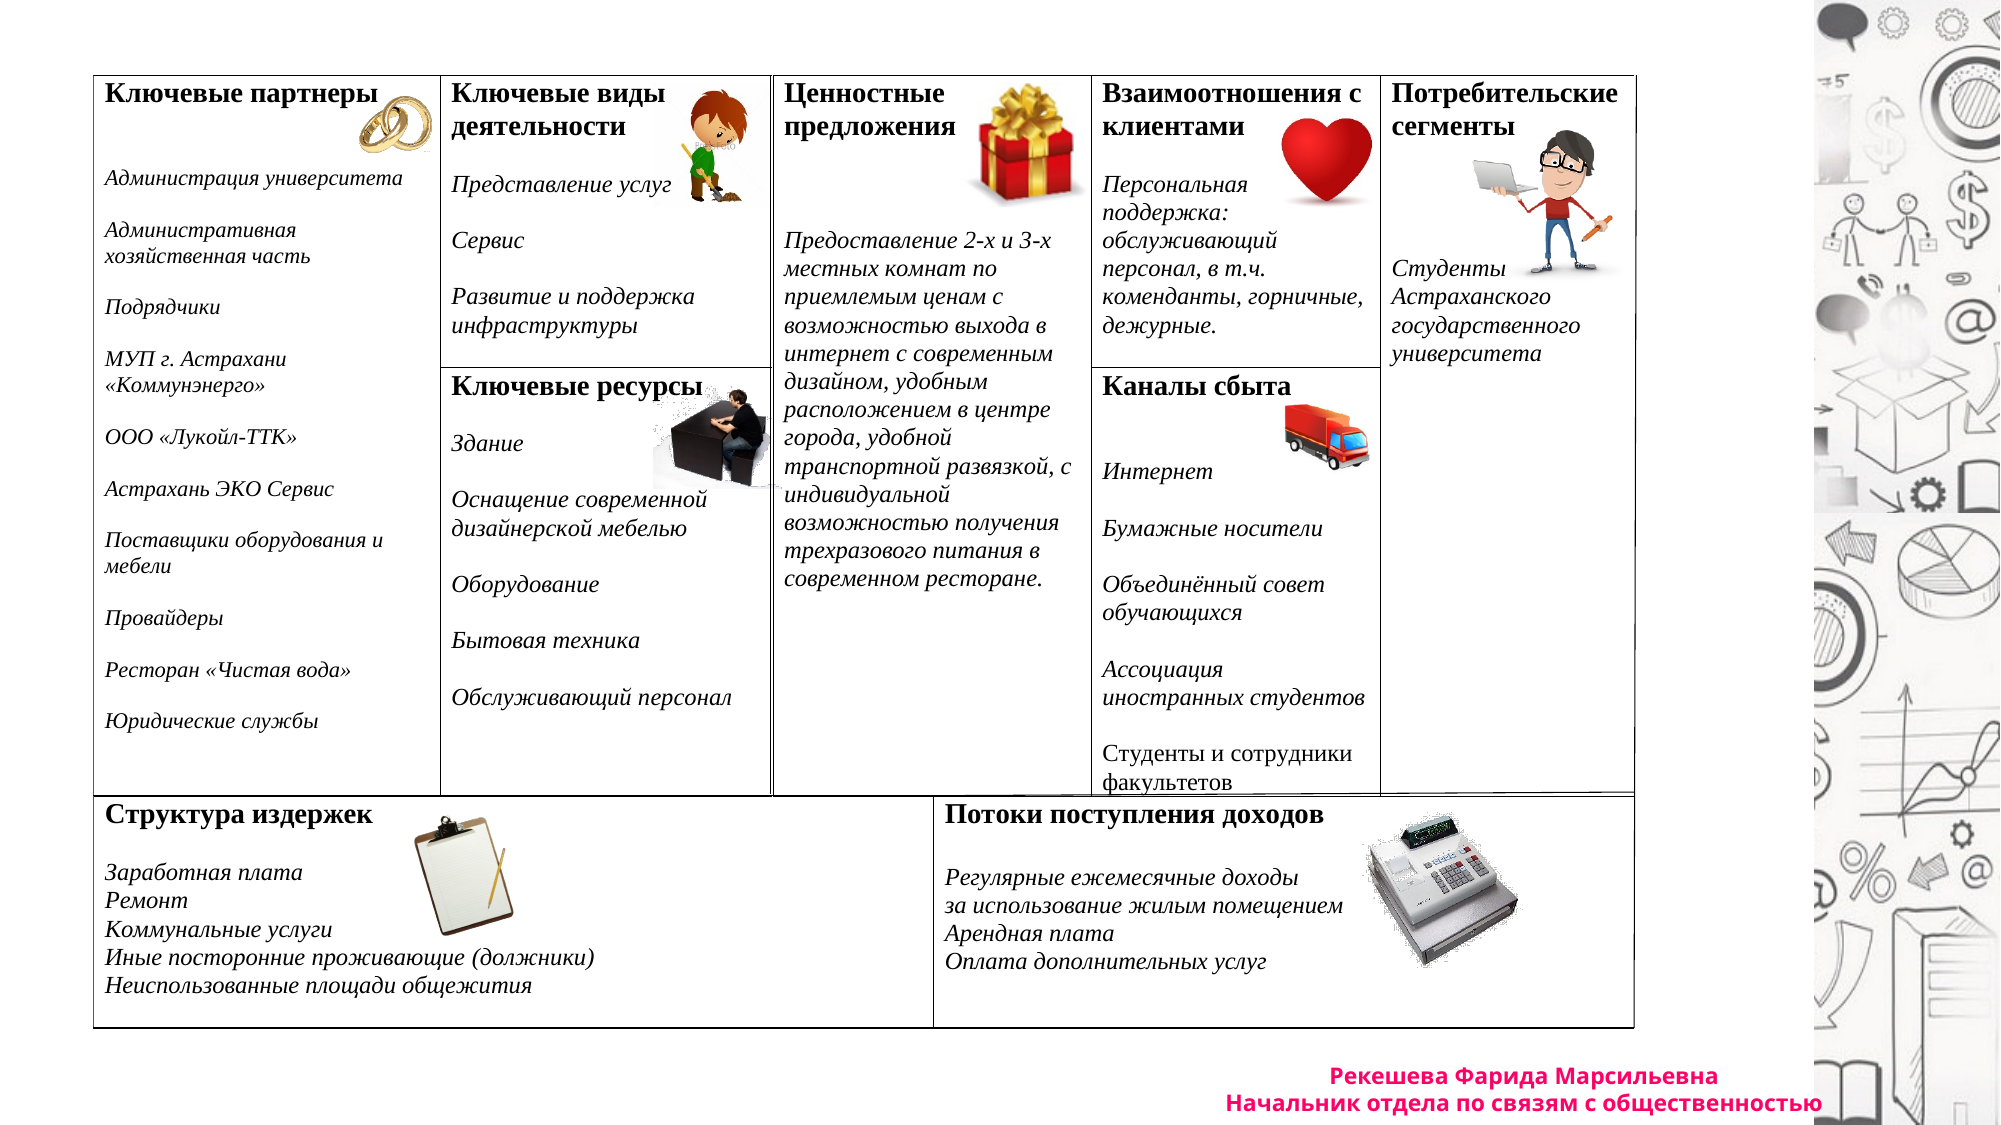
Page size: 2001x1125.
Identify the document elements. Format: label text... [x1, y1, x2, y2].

picture [93, 74, 1633, 795]
picture [1814, 0, 2000, 1125]
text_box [931, 791, 1635, 796]
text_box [1633, 74, 1637, 1028]
picture [93, 796, 1633, 1027]
text_box Рекешева Фарида Марсильевна Начальник отдела по связям с общественностью [1210, 1054, 1814, 1124]
